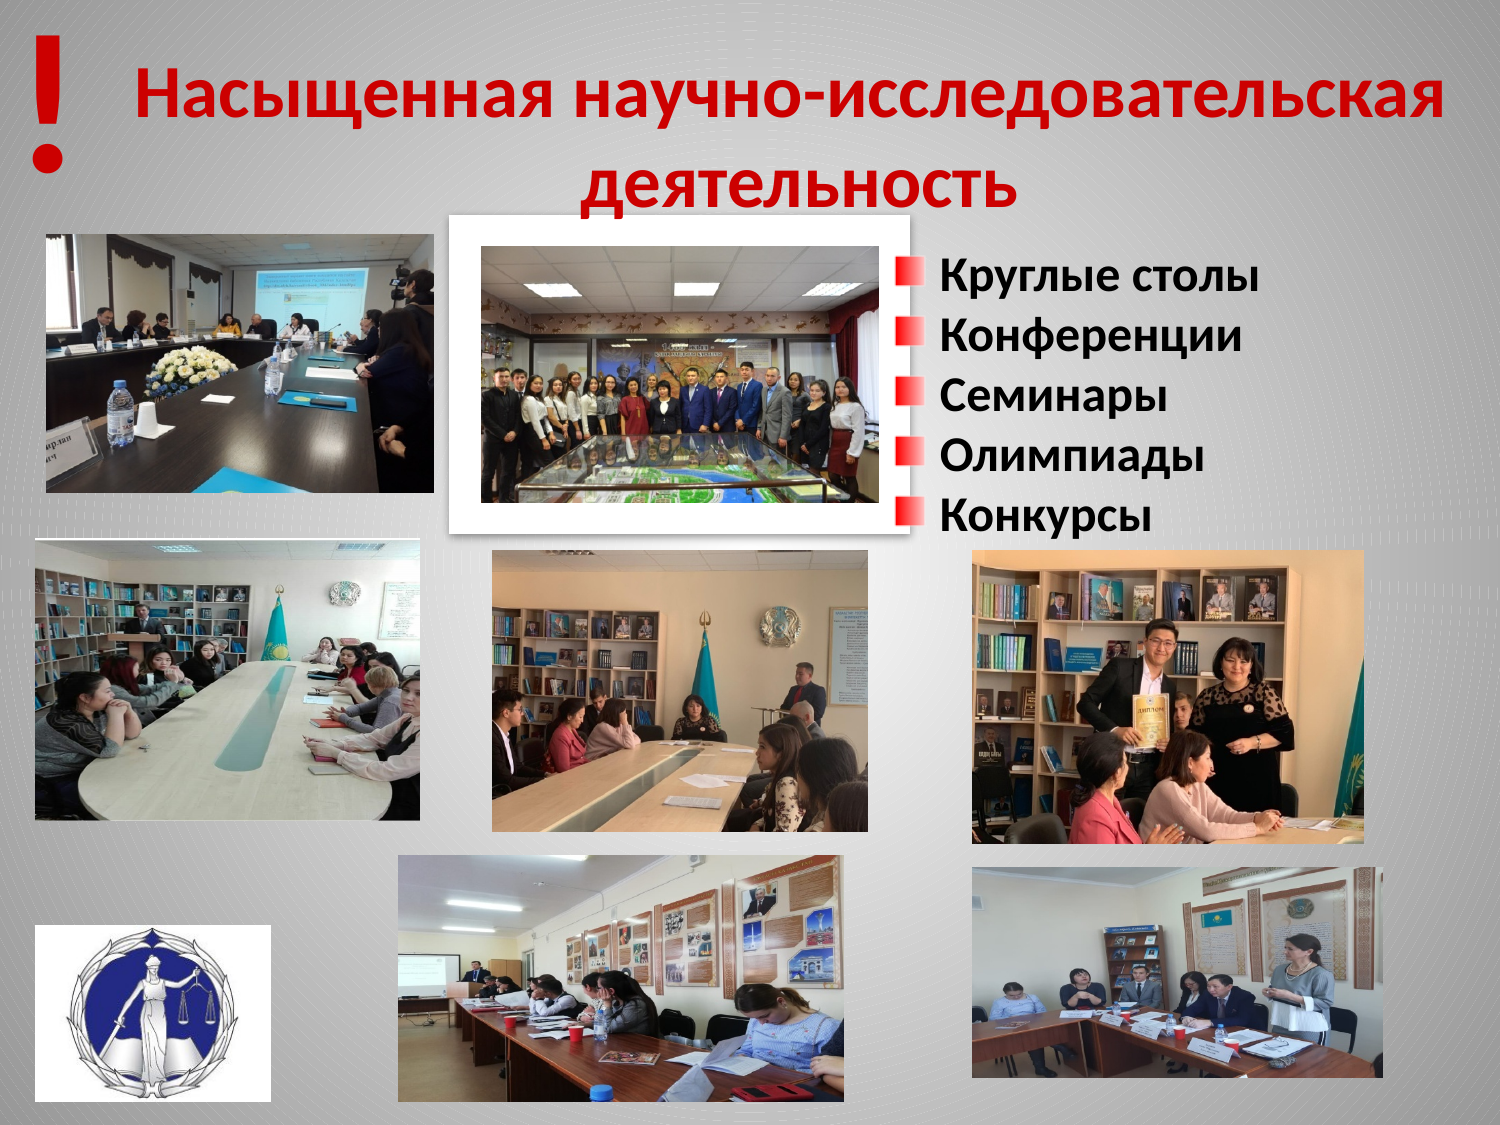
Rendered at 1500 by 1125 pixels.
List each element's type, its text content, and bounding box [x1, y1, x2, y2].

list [46, 234, 434, 493]
text_box Круглые столы Конференции Семинары Олимпиады Конкурсы [878, 234, 1348, 550]
text_box Насыщенная научно-исследовательская деятельность [119, 35, 1464, 231]
picture [972, 550, 1364, 844]
picture [893, 434, 929, 470]
text_box ! [0, 0, 96, 220]
picture [893, 254, 929, 290]
picture [893, 374, 929, 410]
picture [398, 855, 844, 1102]
picture [893, 314, 929, 350]
picture [480, 245, 880, 504]
picture [34, 925, 271, 1102]
picture [34, 538, 421, 821]
picture [893, 494, 929, 530]
picture [491, 550, 868, 833]
picture [972, 866, 1383, 1079]
